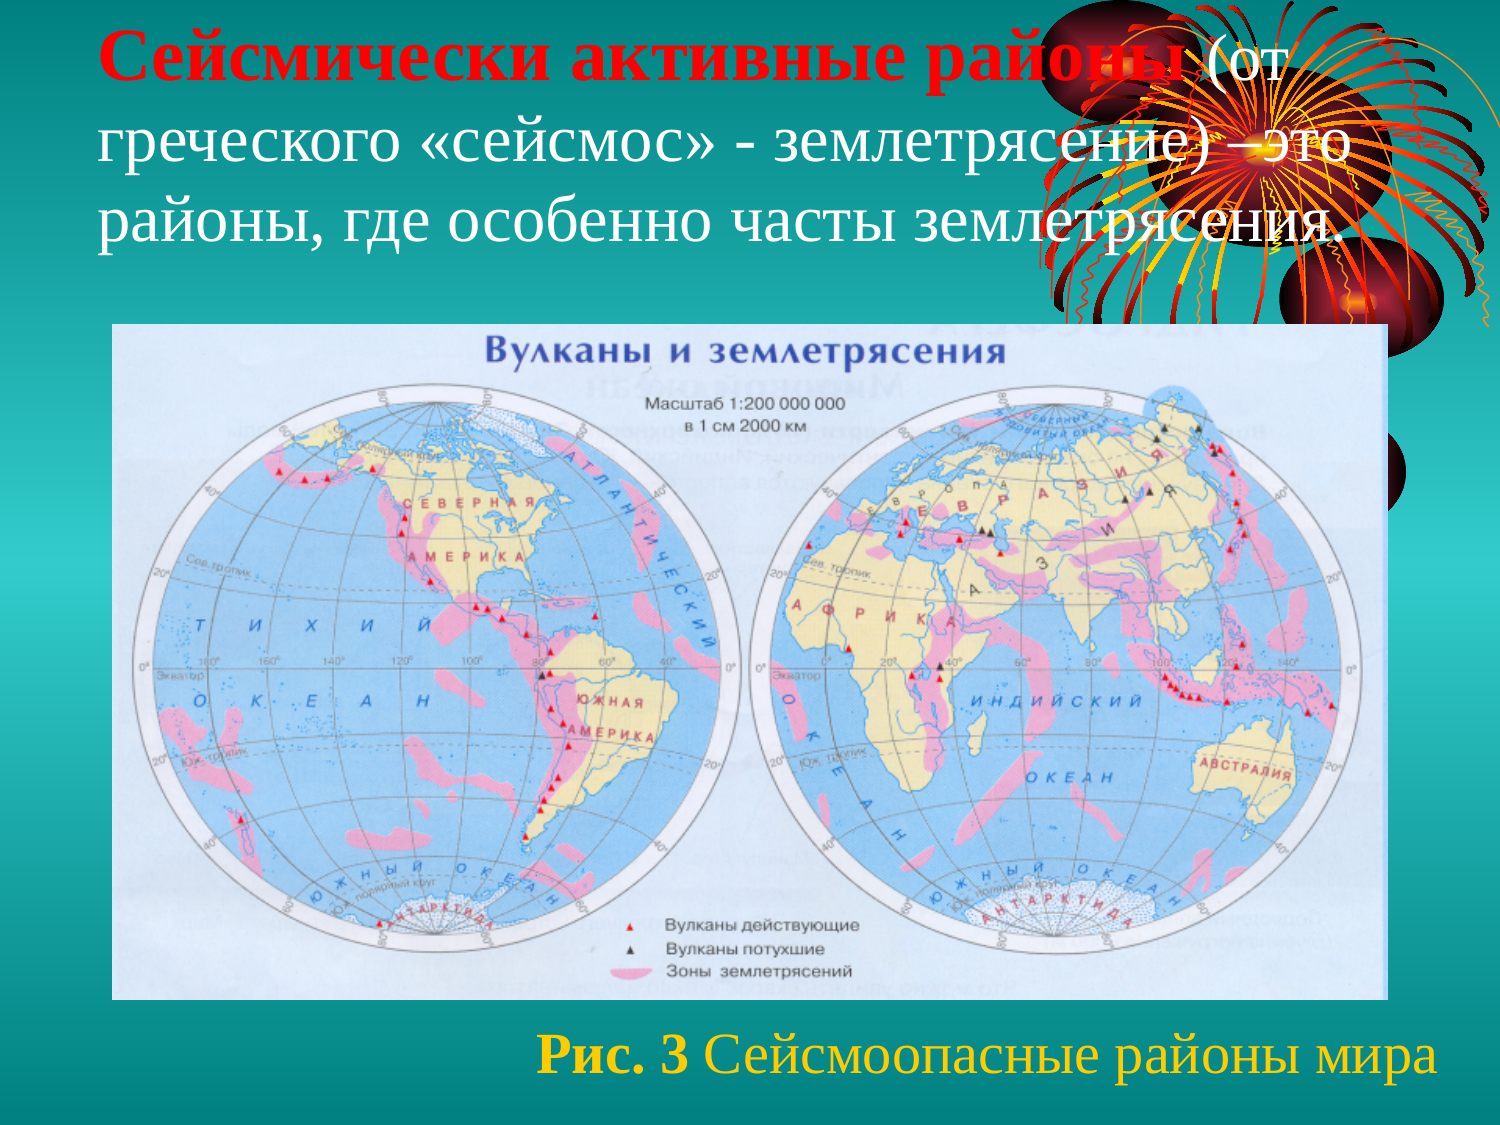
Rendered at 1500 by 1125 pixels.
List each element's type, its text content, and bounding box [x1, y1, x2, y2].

title Сейсмически активные районы (от греческого «сейсмос» - землетрясение) –это районы, где особенно часты землетрясения. [81, 34, 1433, 305]
picture [112, 324, 1388, 1001]
text_box Рис. 3 Сейсмоопасные районы мира [281, 1007, 1454, 1093]
